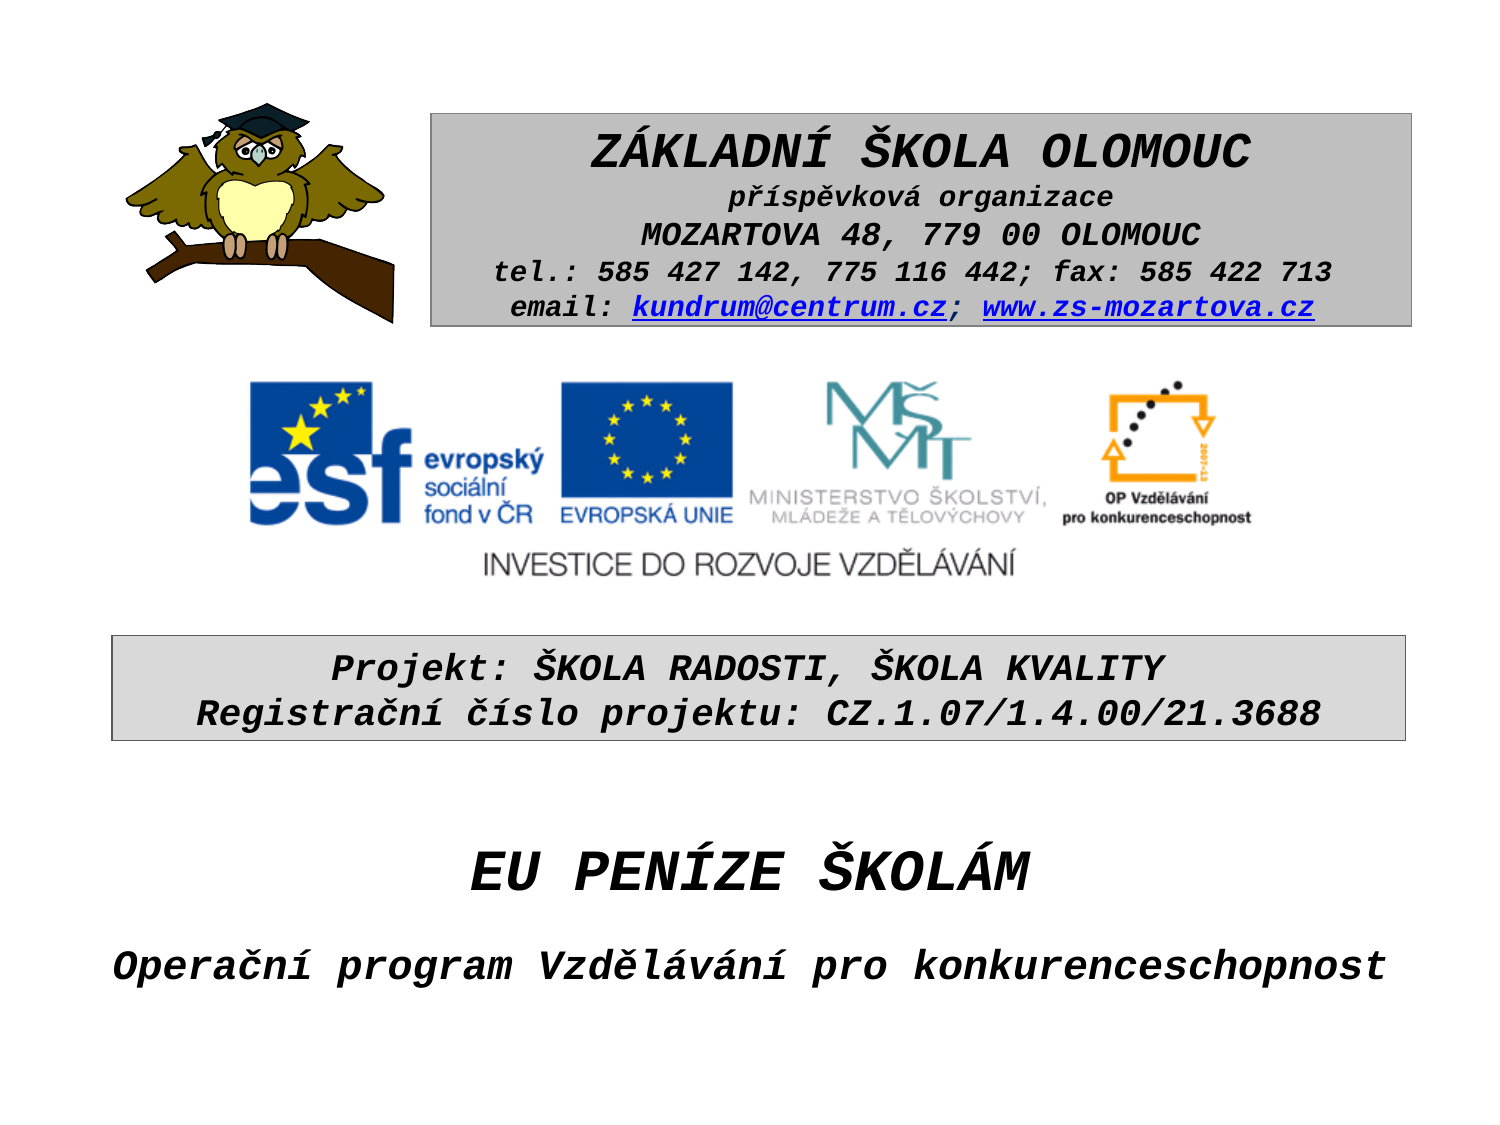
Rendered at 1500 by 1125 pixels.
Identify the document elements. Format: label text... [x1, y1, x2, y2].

text_box EU PENÍZE ŠKOLÁM Operační program Vzdělávání pro konkurenceschopnost [0, 775, 1500, 1125]
picture [123, 101, 396, 326]
text_box ZÁKLADNÍ ŠKOLA OLOMOUC příspěvková organizace MOZARTOVA 48, 779 00 OLOMOUC tel.: 585 427 142, 775 116 442; fax: 585 422 713 email: kundrum@centrum.cz; www.zs-mozartova.cz [430, 113, 1412, 326]
picture [218, 361, 1282, 594]
text_box Projekt: ŠKOLA RADOSTI, ŠKOLA KVALITY Registrační číslo projektu: CZ.1.07/1.4.00/21.3688 [112, 635, 1406, 741]
